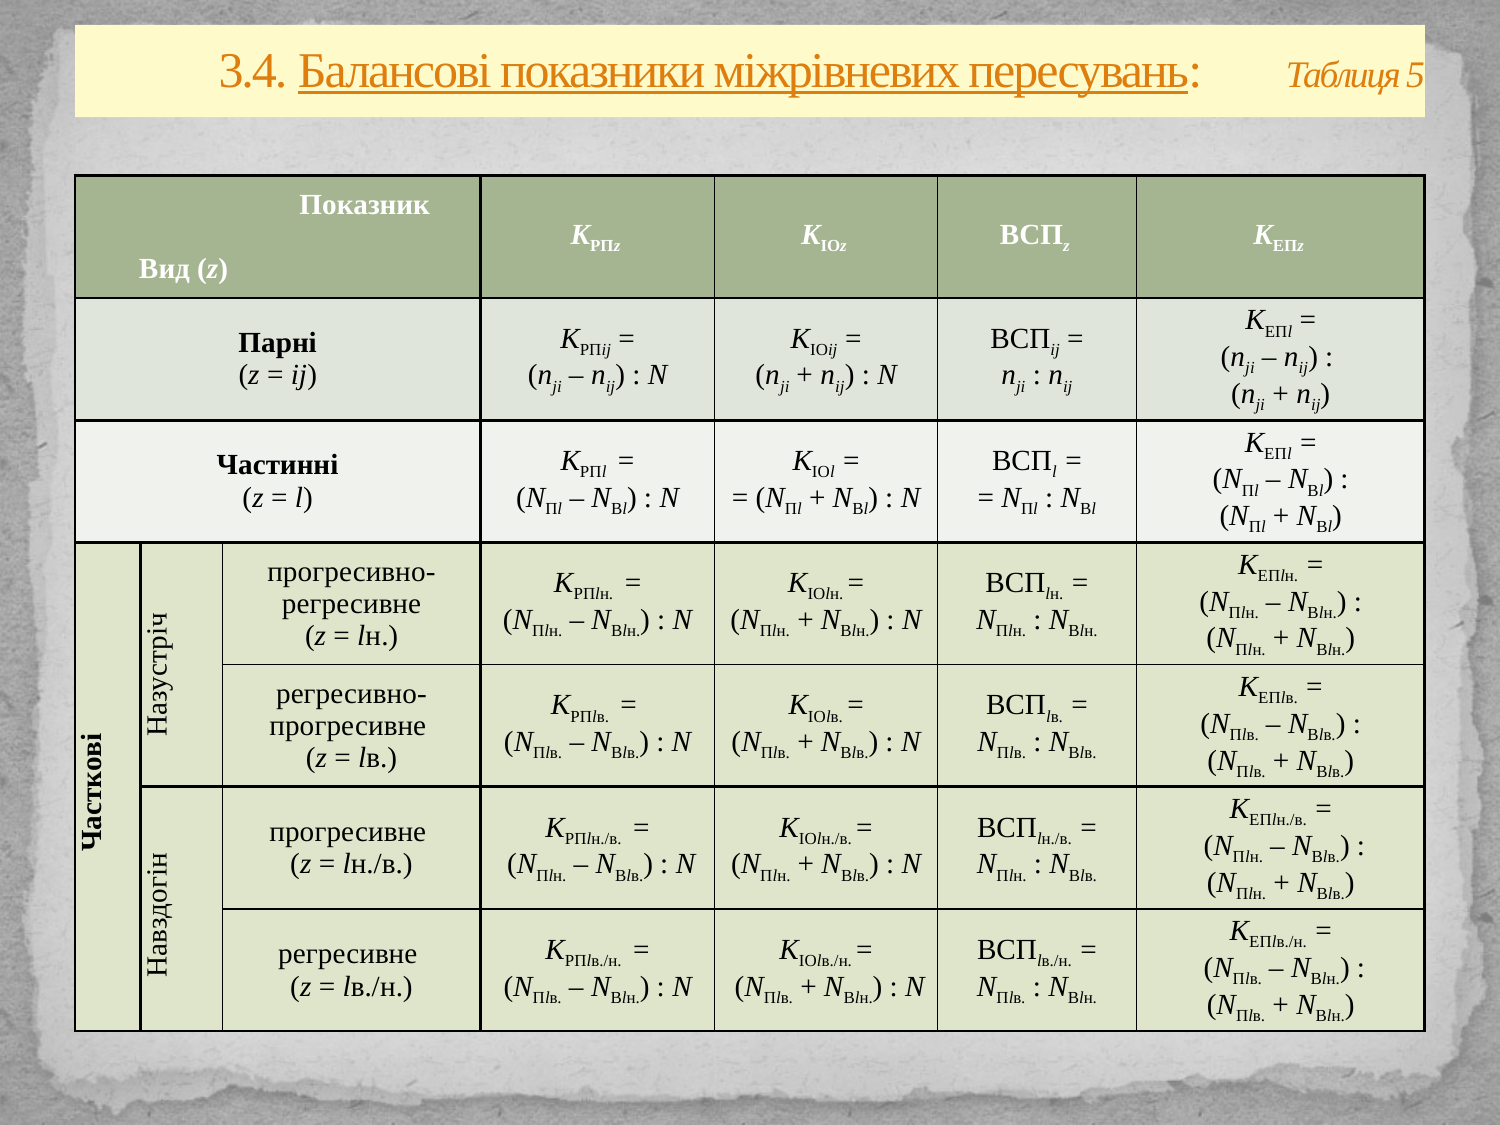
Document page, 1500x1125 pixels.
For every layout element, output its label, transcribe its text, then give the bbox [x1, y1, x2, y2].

table_cell KІОlв./н. = (NПlв. + NВlн.) : N [715, 910, 937, 1030]
table_cell KІОіj = (nji + nij) : N [715, 299, 937, 419]
table_cell ВСПlв. = NПlв. : NВlв. [938, 665, 1136, 785]
table_cell KЕПl = (nji – nij) : (nji + nij) [1137, 299, 1423, 419]
table_cell ВСПij = nji : nij [938, 299, 1136, 419]
table_cell Назустріч [142, 544, 222, 785]
table_cell KЕПlв. = (NПlв. – NВlв.) : (NПlв. + NВlв.) [1137, 665, 1423, 785]
table_cell KРПlв. = (NПlв. – NВlв.) : N [482, 665, 714, 785]
table_cell ВСПlн./в. = NПlн. : NВlв. [938, 788, 1136, 908]
table_cell KЕПlн./в. = (NПlн. – NВlв.) : (NПlн. + NВlв.) [1137, 788, 1423, 908]
table_header ВСПz [938, 177, 1136, 297]
table_cell ВСПlн. = NПlн. : NВlн. [938, 544, 1136, 664]
table_cell Часткові [76, 544, 139, 1030]
table_cell ВСПlв./н. = NПlв. : NВlн. [938, 910, 1136, 1030]
table_cell прогресивно-регресивне (z = lн.) [223, 544, 479, 664]
table_cell KРПl = (NПl – NВl) : N [482, 422, 714, 541]
table_cell регресивне (z = lв./н.) [223, 910, 479, 1030]
table_cell Частинні (z = l) [76, 422, 479, 541]
table_cell KРПlв./н. = (NПlв. – NВlн.) : N [482, 910, 714, 1030]
table_header Показник Вид (z) [76, 177, 479, 297]
table_header KРПz [482, 177, 714, 297]
table_cell KІОlн./в. = (NПlн. + NВlв.) : N [715, 788, 937, 908]
table_cell KІОlв. = (NПlв. + NВlв.) : N [715, 665, 937, 785]
title 3.4. Балансові показники міжрівневих пересувань: Таблиця 5 [74, 24, 1425, 118]
table_cell KРПlн./в. = (NПlн. – NВlв.) : N [482, 788, 714, 908]
table_cell прогресивне (z = lн./в.) [223, 788, 479, 908]
table_cell ВСПl = = NПl : NВl [938, 422, 1136, 541]
table_cell KЕПl = (NПl – NВl) : (NПl + NВl) [1137, 422, 1423, 541]
table_header KЕПz [1137, 177, 1423, 297]
table_cell регресивно-прогресивне (z = lв.) [223, 665, 479, 785]
table_cell KІОlн. = (NПlн. + NВlн.) : N [715, 544, 937, 664]
table_cell KРПіj = (nji – nij) : N [482, 299, 714, 419]
table_cell KЕПlв./н. = (NПlв. – NВlн.) : (NПlв. + NВlн.) [1137, 910, 1423, 1030]
table_cell KІОl = = (NПl + NВl) : N [715, 422, 937, 541]
table_cell KРПlн. = (NПlн. – NВlн.) : N [482, 544, 714, 664]
table_cell Парні (z = ij) [76, 299, 479, 419]
table_header KІОz [715, 177, 937, 297]
table_cell Навздогін [142, 788, 222, 1030]
table_cell KЕПlн. = (NПlн. – NВlн.) : (NПlн. + NВlн.) [1137, 544, 1423, 664]
